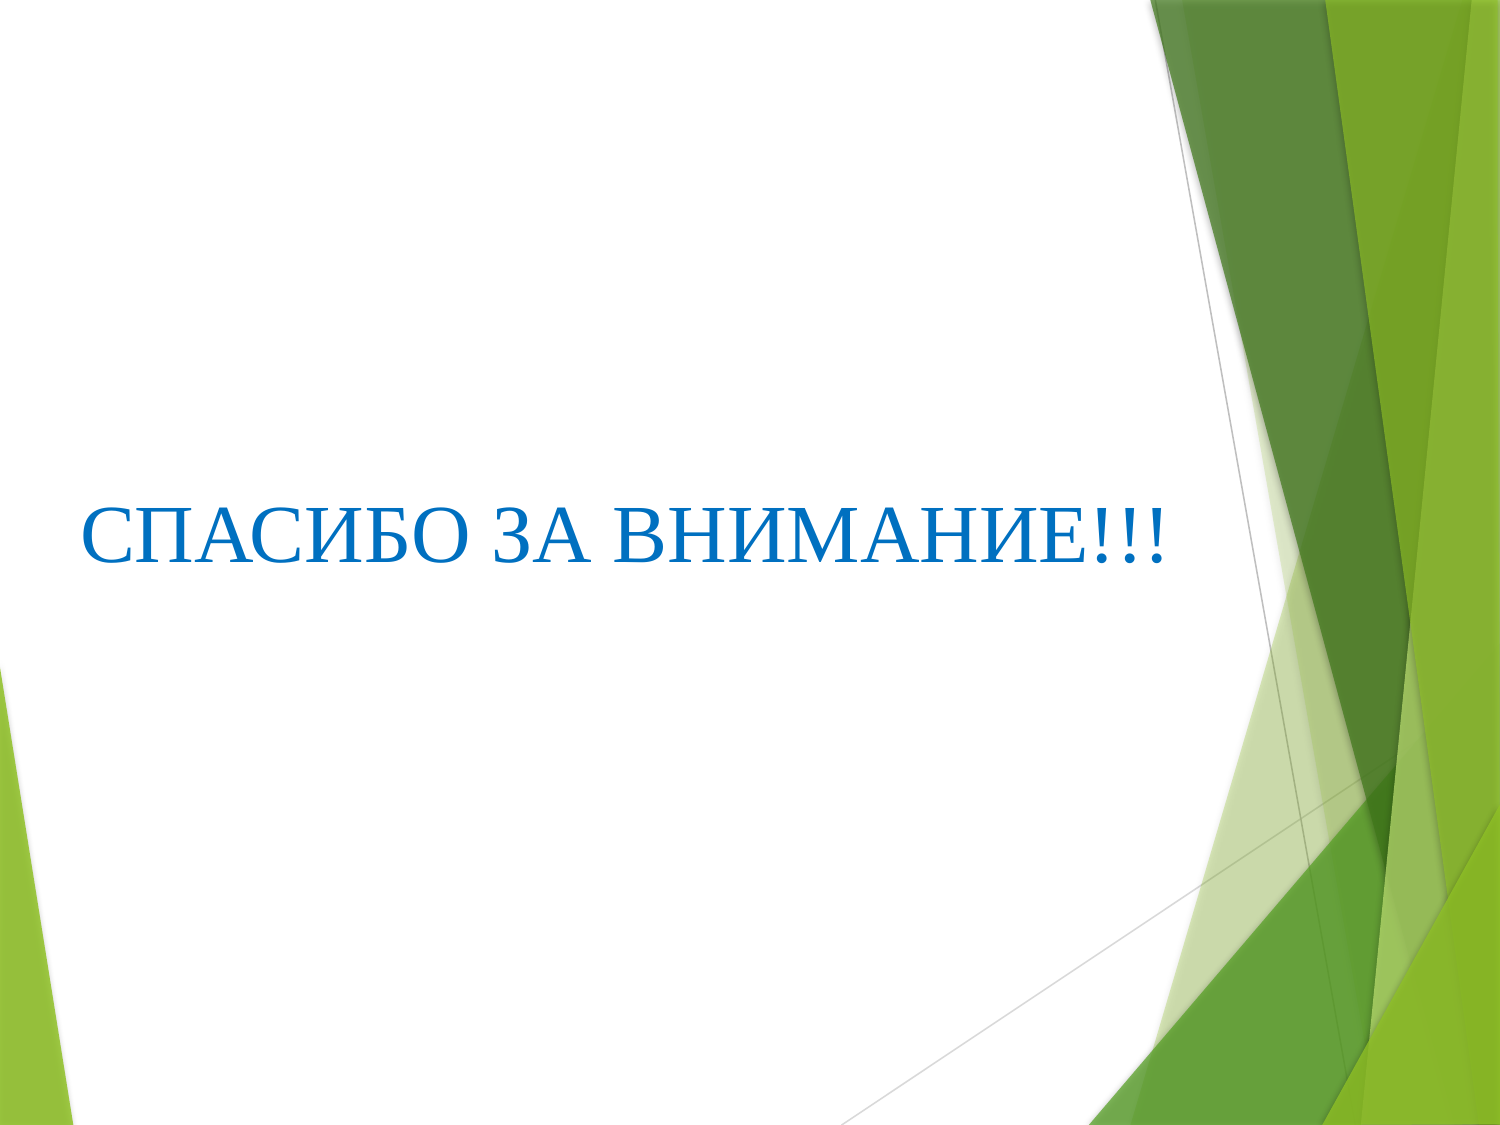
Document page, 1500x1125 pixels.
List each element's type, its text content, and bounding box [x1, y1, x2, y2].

title СПАСИБО ЗА ВНИМАНИЕ!!! [64, 373, 1258, 591]
